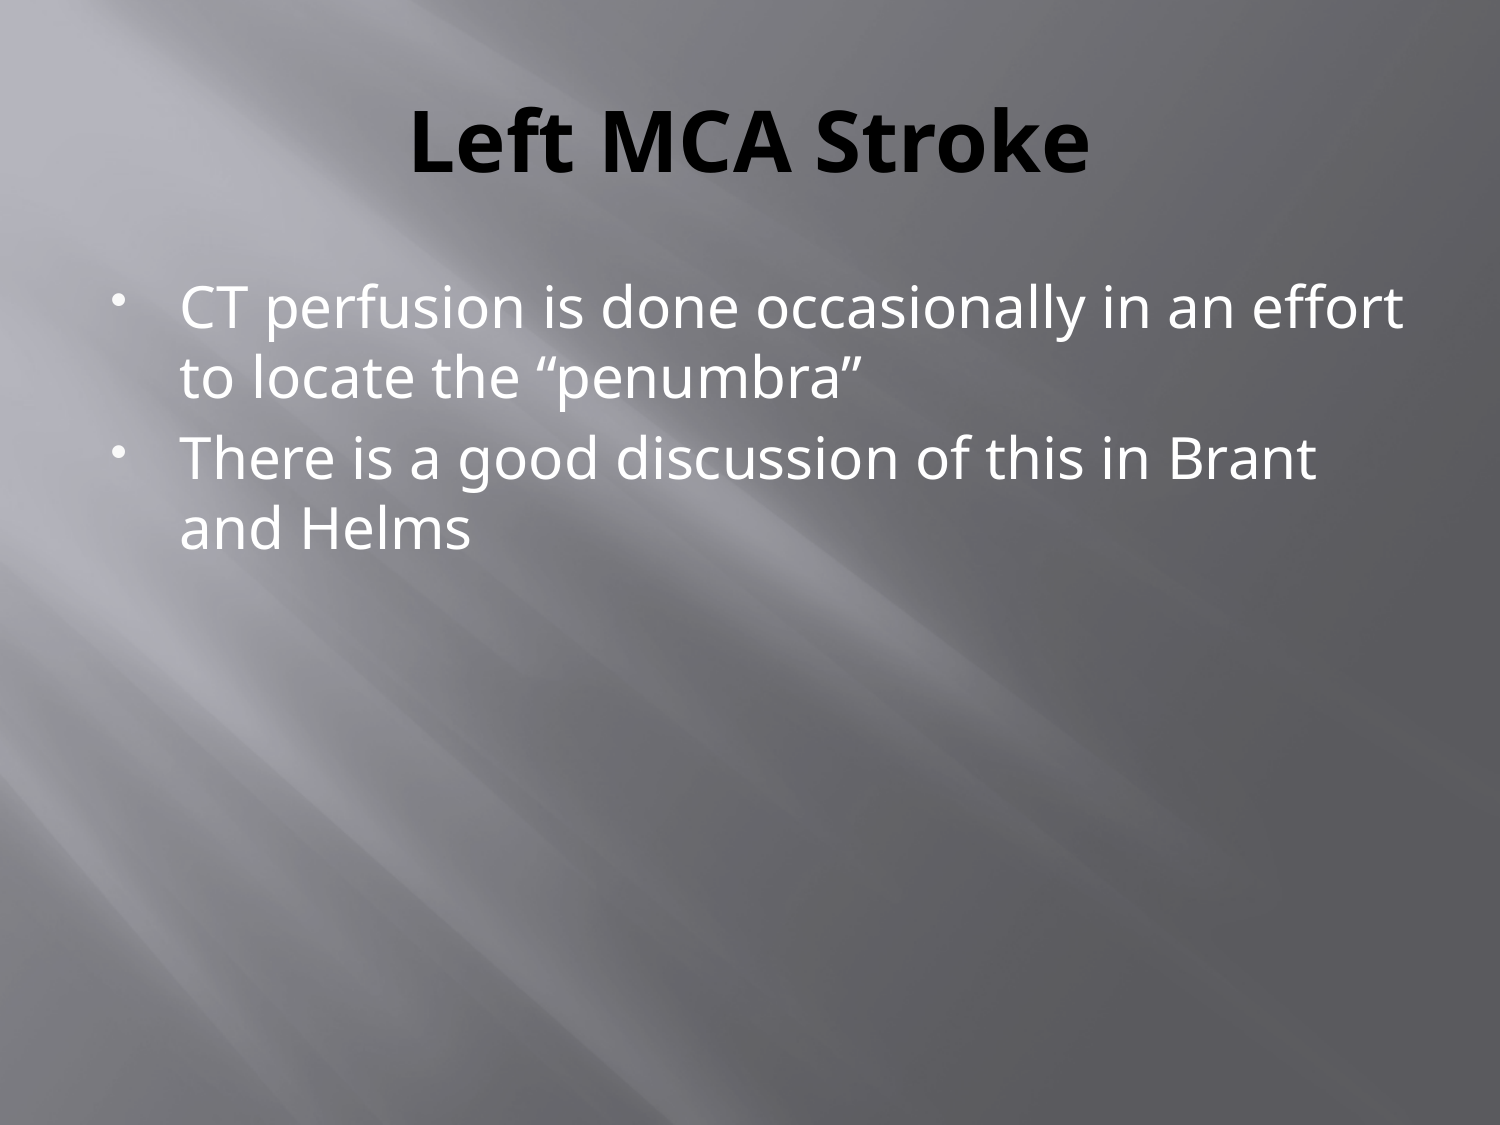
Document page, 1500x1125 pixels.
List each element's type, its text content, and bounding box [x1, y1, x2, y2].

list CT perfusion is done occasionally in an effort to locate the “penumbra” There is a good discussion of this in Brant and Helms [75, 262, 1425, 1035]
title Left MCA Stroke [75, 45, 1425, 233]
